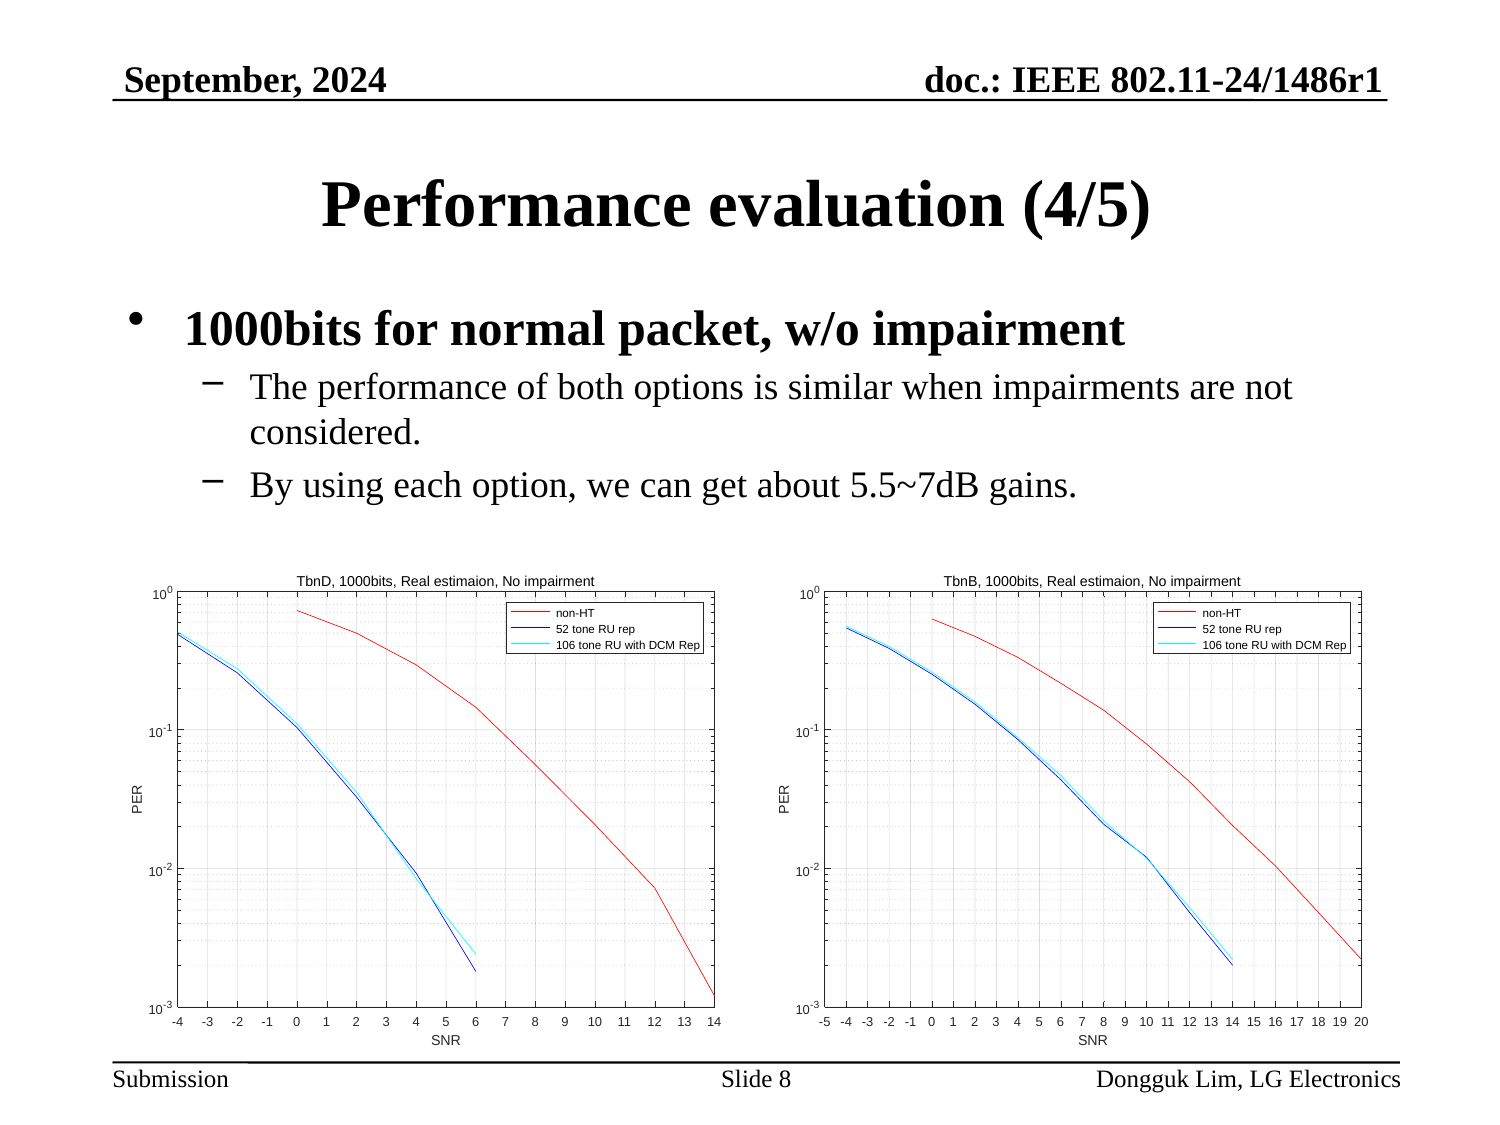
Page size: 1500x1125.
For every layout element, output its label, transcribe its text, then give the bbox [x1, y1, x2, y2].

footer Dongguk Lim, LG Electronics [1092, 1071, 1402, 1093]
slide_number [114, 54, 390, 101]
slide_number Slide 8 [712, 1071, 800, 1093]
list 1000bits for normal packet, w/o impairment The performance of both options is similar when impairments are not considered. By using each option, we can get about 5.5~7dB gains. [112, 287, 1388, 551]
title Performance evaluation (4/5) [99, 125, 1375, 275]
picture [87, 552, 1427, 1063]
